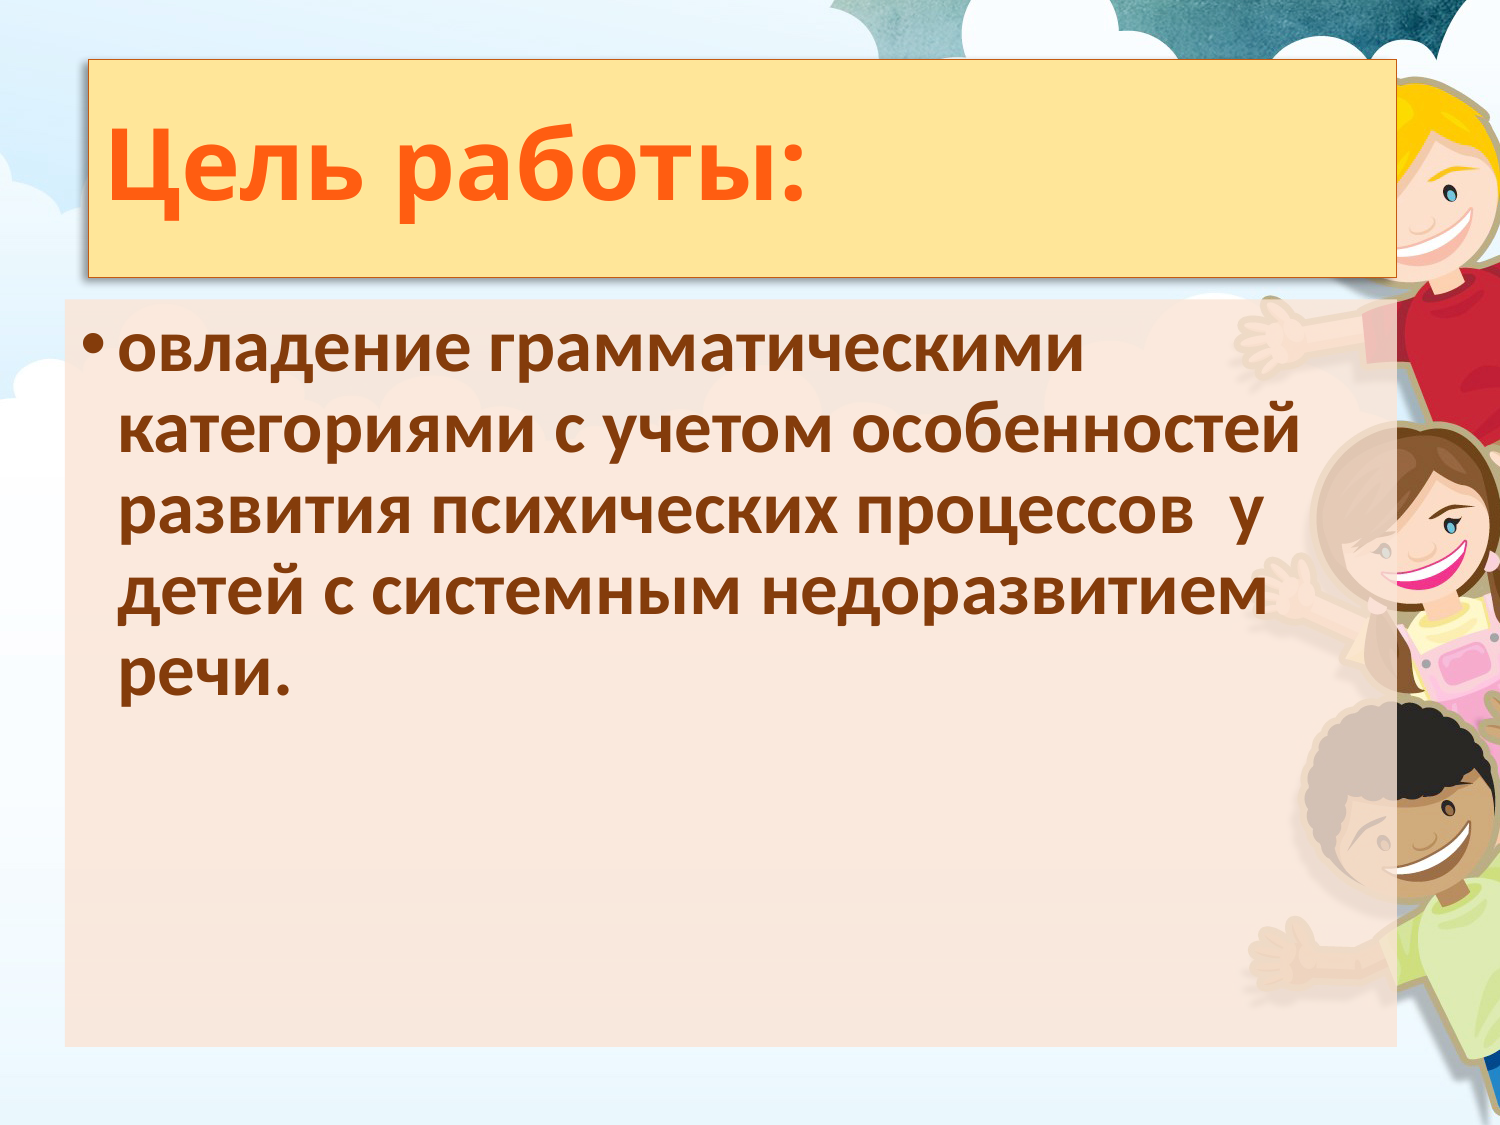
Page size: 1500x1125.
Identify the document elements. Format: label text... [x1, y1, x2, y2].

picture [0, 0, 1500, 1125]
list овладение грамматическими категориями с учетом особенностей развития психических процессов у детей с системным недоразвитием речи. [64, 299, 1397, 1047]
title Цель работы: [88, 59, 1397, 278]
